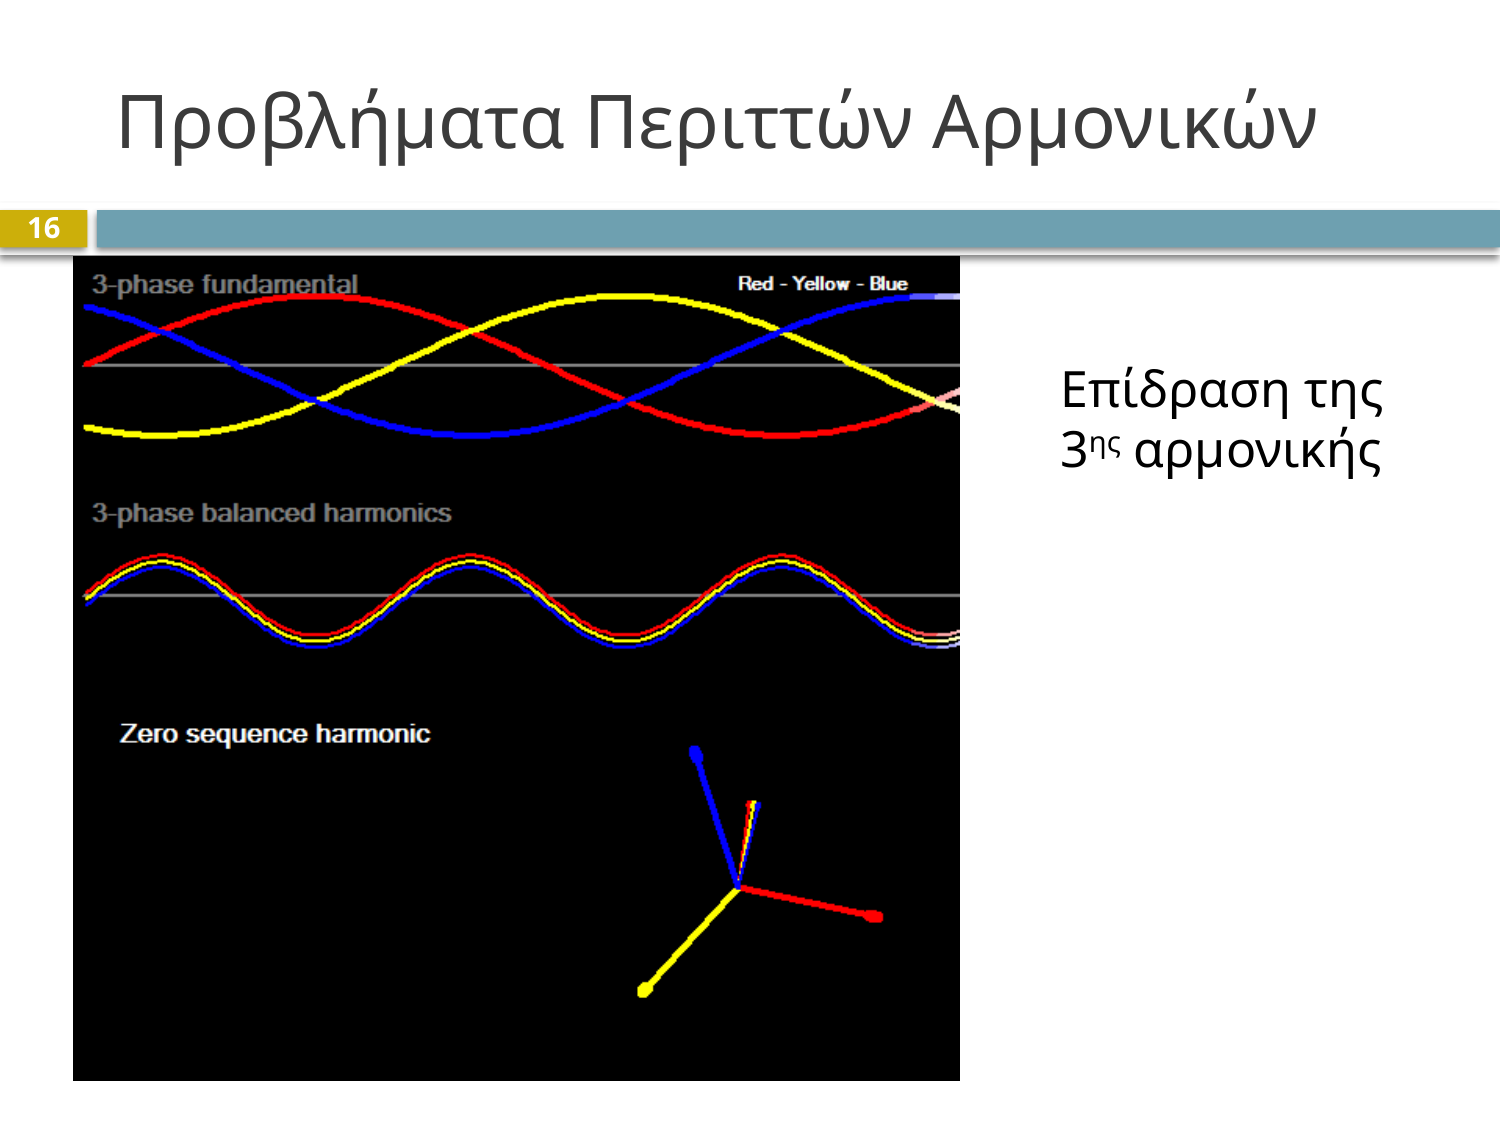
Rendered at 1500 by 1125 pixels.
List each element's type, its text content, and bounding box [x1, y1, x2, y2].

slide_number 16 [0, 208, 88, 249]
title Προβλήματα Περιττών Αρμονικών [100, 37, 1438, 200]
picture [73, 256, 960, 1081]
text_box Επίδραση της 3ης αρμονικής [1045, 349, 1457, 485]
